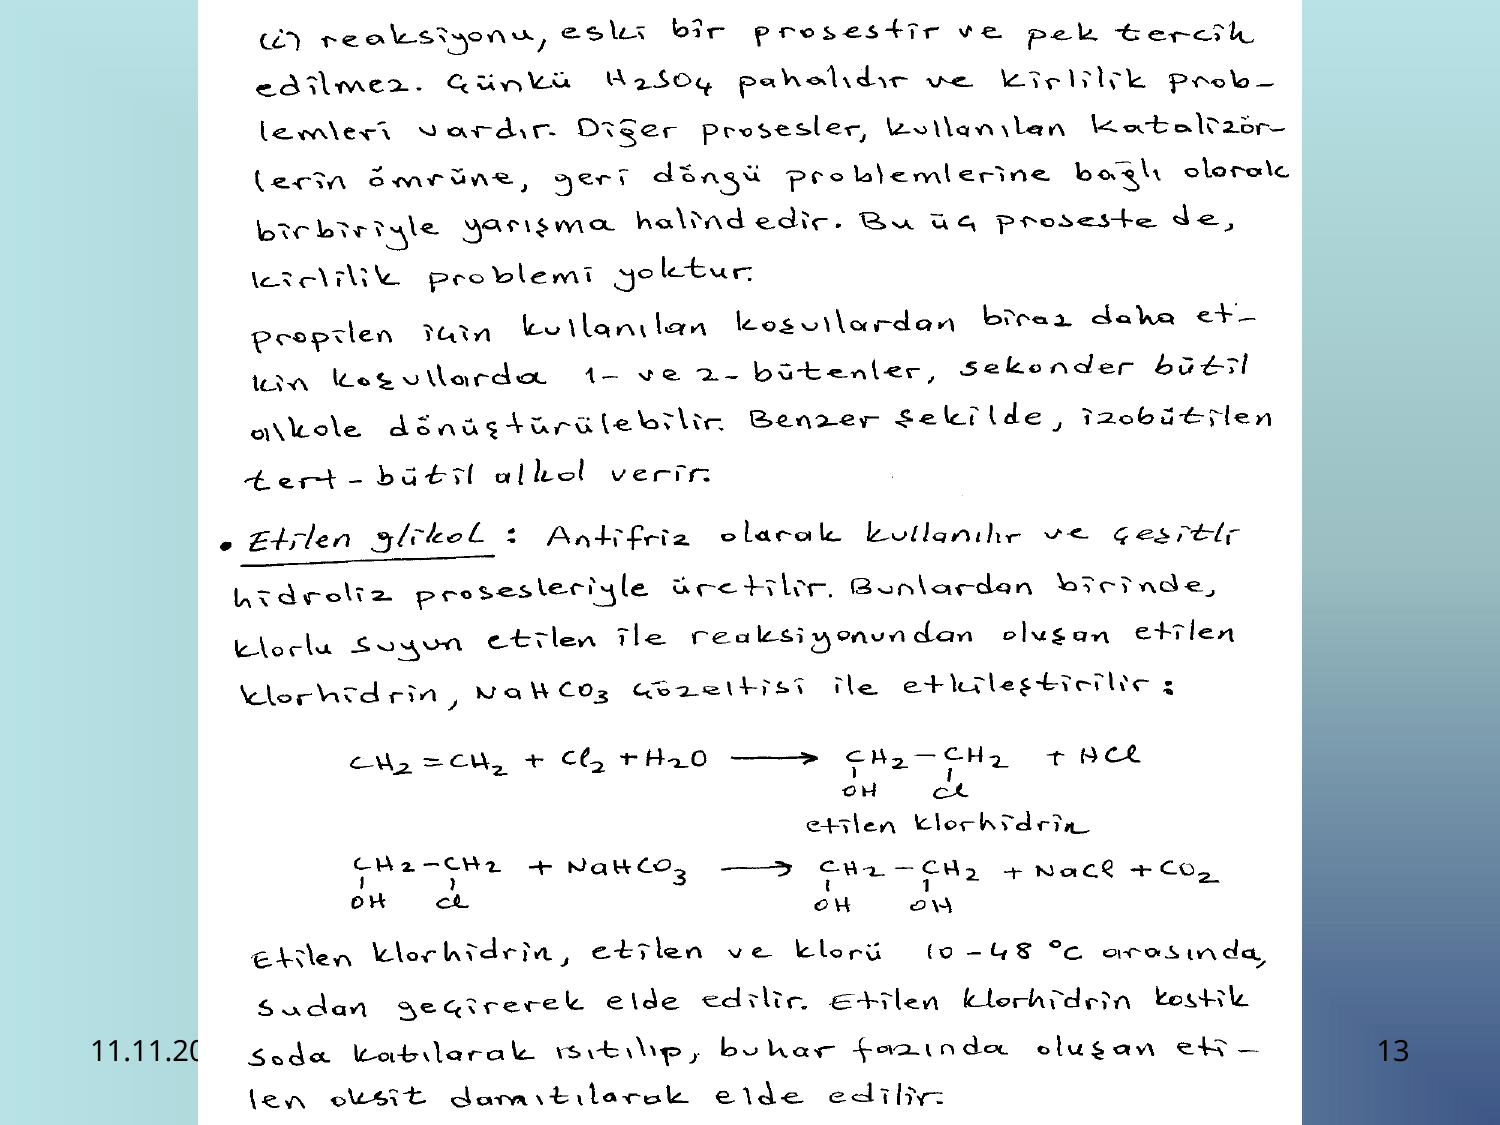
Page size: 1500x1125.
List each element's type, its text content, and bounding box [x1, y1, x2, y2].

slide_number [75, 1024, 192, 1103]
slide_number 13 [1305, 1024, 1425, 1103]
picture [0, 0, 1500, 1125]
